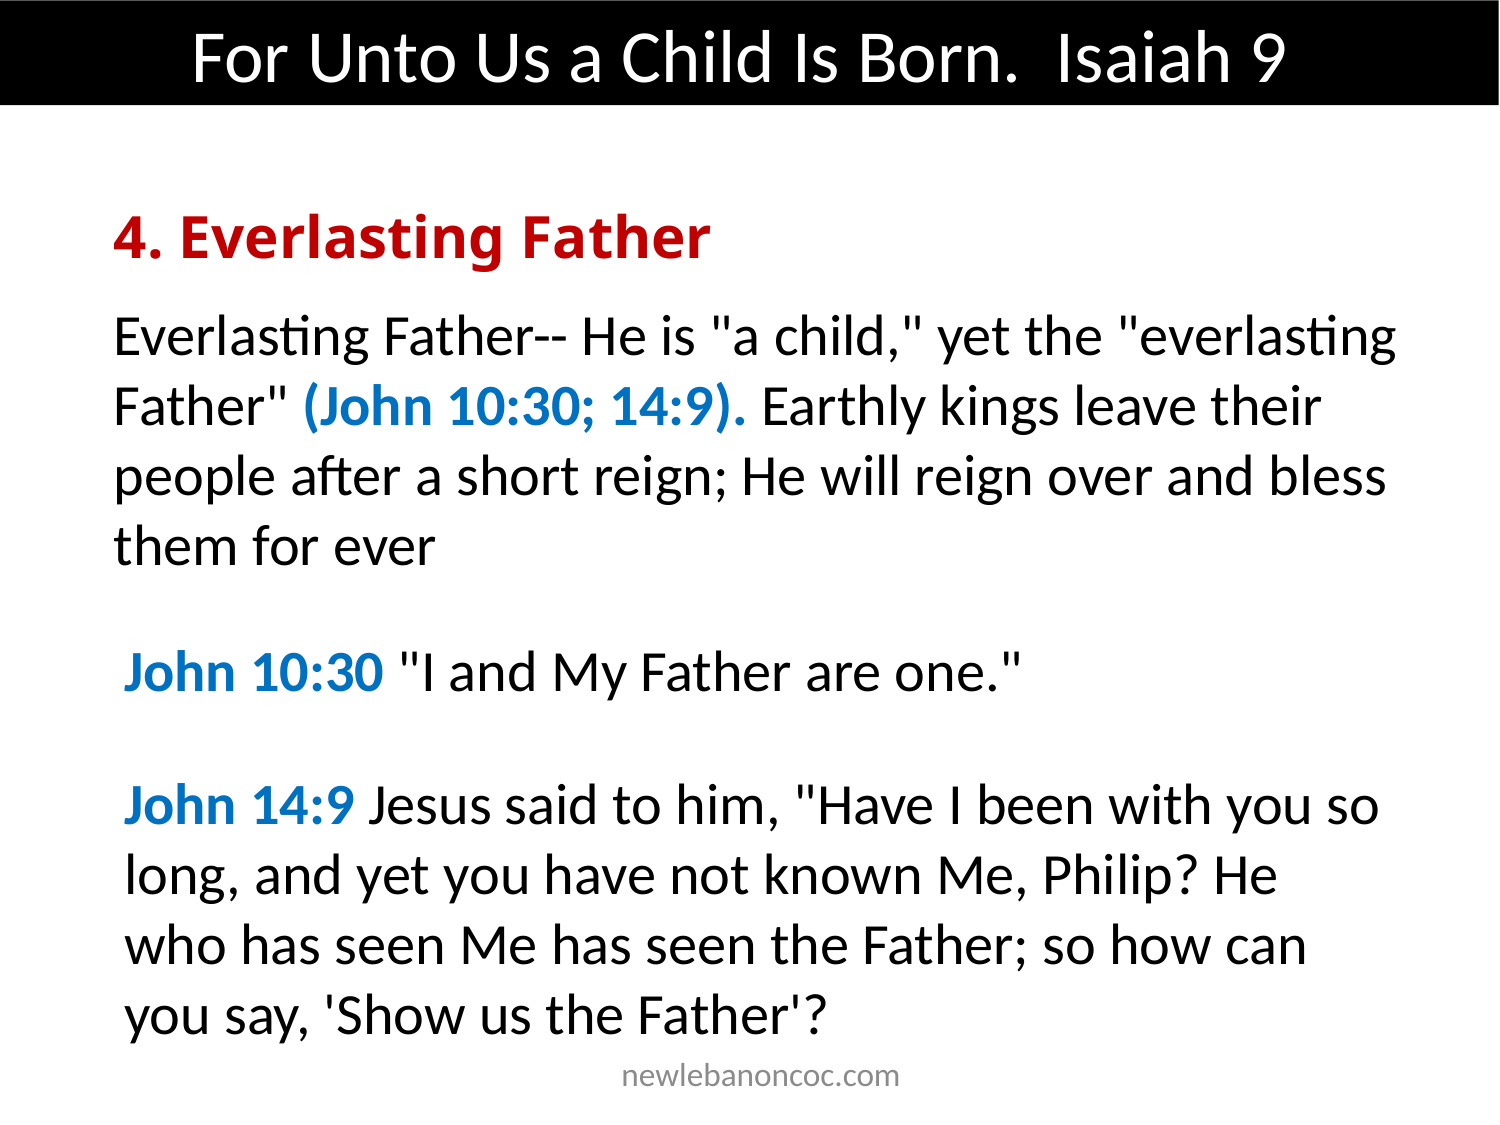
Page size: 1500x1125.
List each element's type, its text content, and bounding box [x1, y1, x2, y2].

text_box For Unto Us a Child Is Born. Isaiah 9 [0, 0, 1499, 106]
text_box Everlasting Father-- He is "a child," yet the "everlasting Father" (John 10:30; 14:9). Earthly kings leave their people after a short reign; He will reign over and bless them for ever [99, 289, 1422, 585]
text_box John 10:30 "I and My Father are one." [109, 625, 1104, 711]
footer newlebanoncoc.com [0, 1042, 1500, 1103]
text_box 4. Everlasting Father [99, 193, 1440, 278]
text_box John 14:9 Jesus said to him, "Have I been with you so long, and yet you have not known Me, Philip? He who has seen Me has seen the Father; so how can you say, 'Show us the Father'? [109, 759, 1397, 1054]
